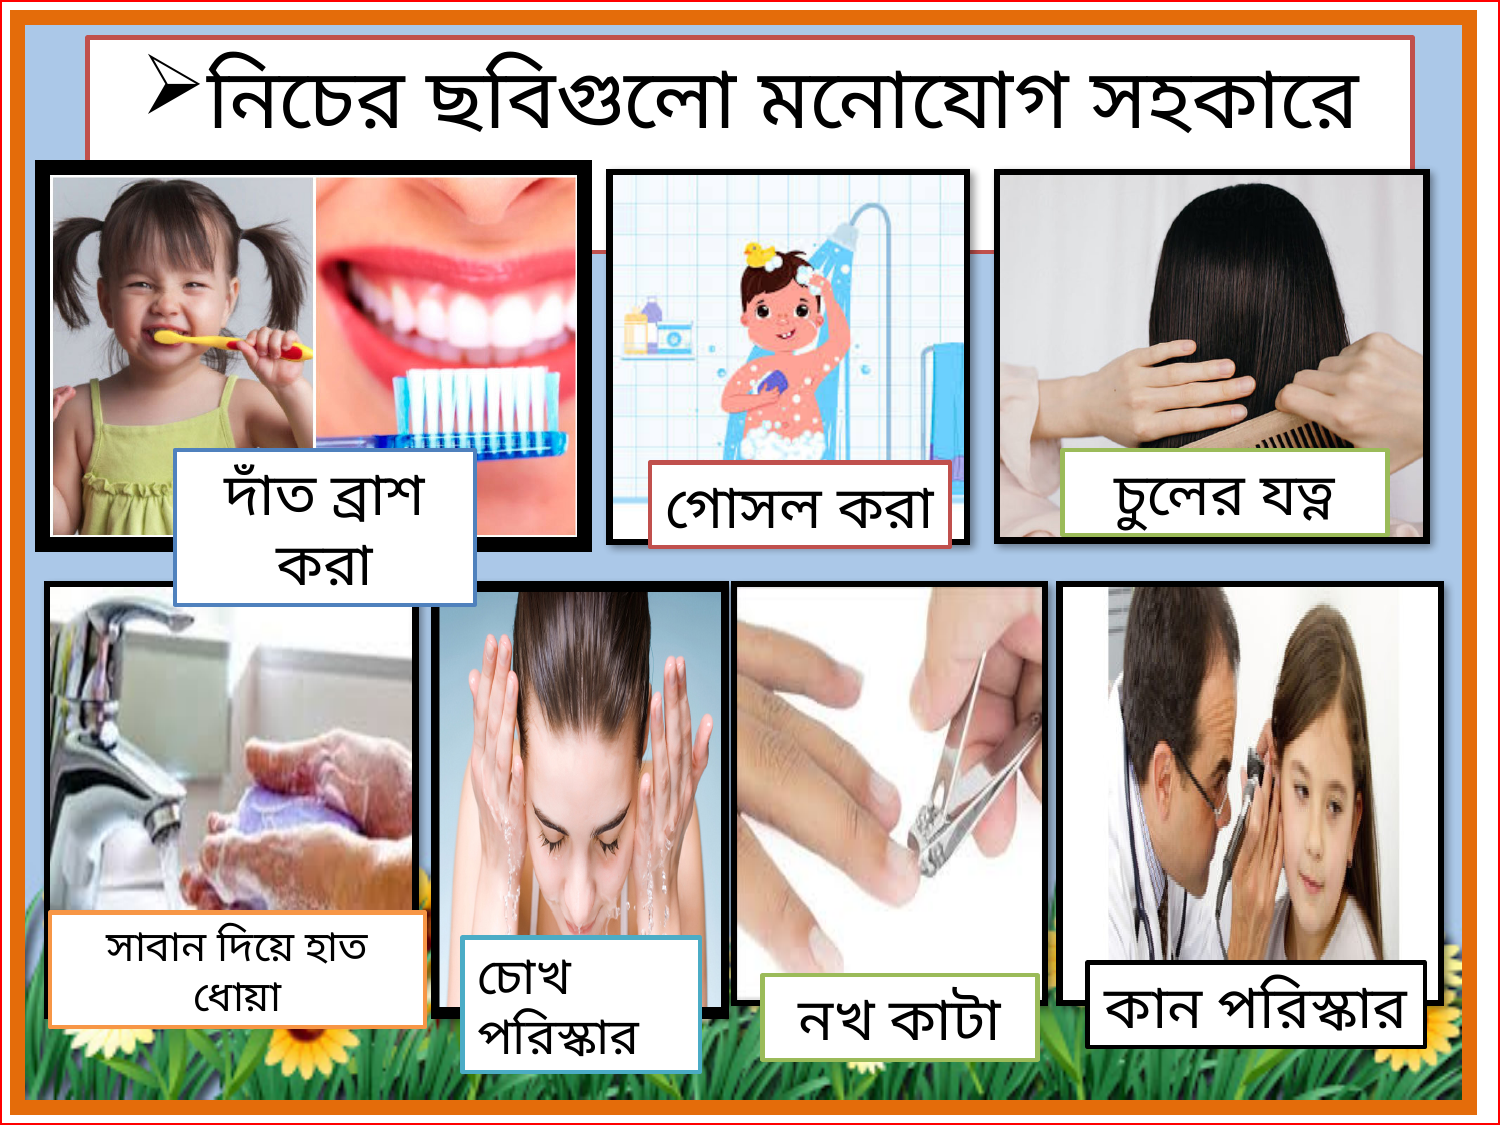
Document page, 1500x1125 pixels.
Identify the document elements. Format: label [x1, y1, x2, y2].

text_box [49, 174, 1439, 1013]
text_box [0, 0, 1500, 1125]
